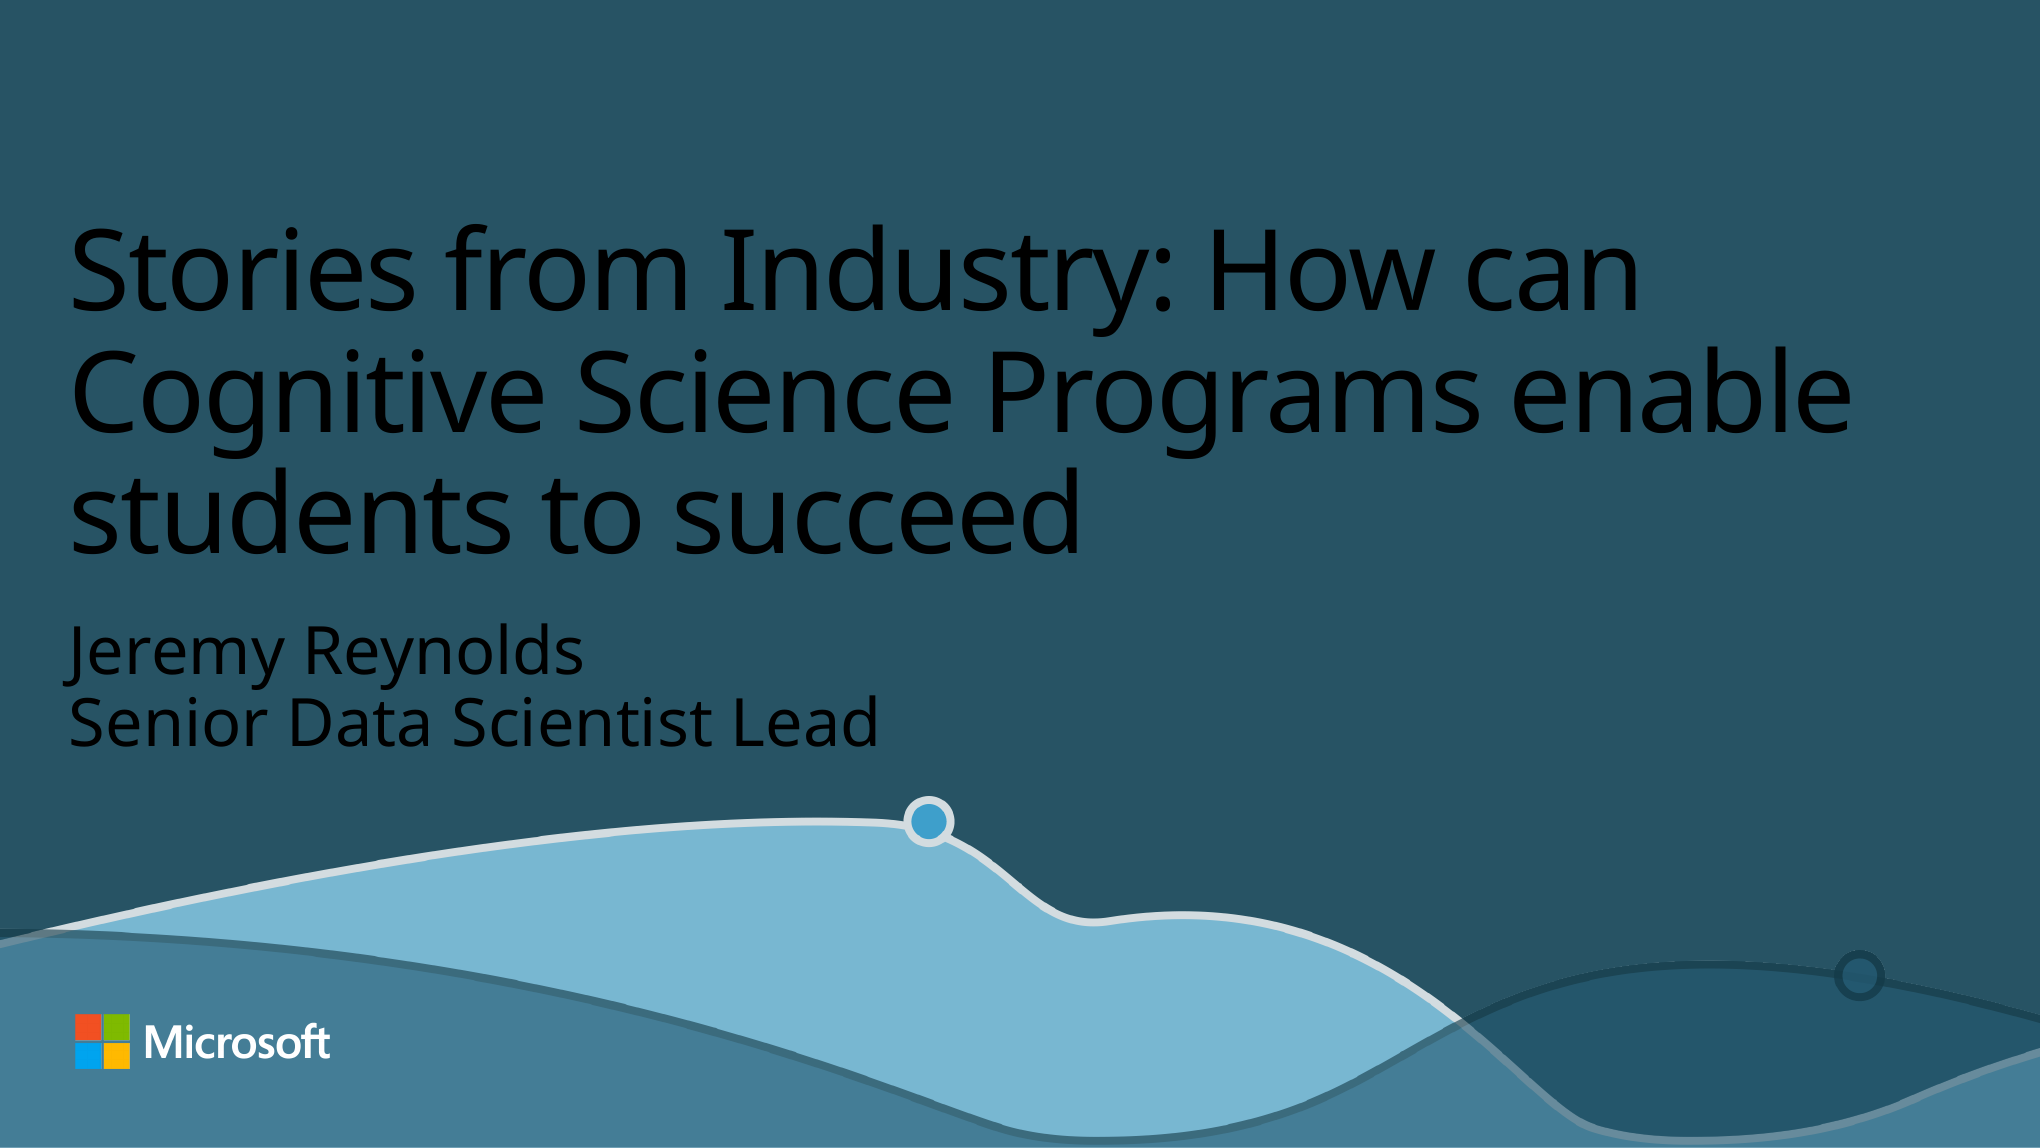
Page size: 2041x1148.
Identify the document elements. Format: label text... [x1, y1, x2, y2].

title Stories from Industry: How can Cognitive Science Programs enable students to succeed [45, 198, 1921, 499]
picture [0, 0, 2040, 1148]
list Jeremy Reynolds Senior Data Scientist Lead [44, 598, 1395, 899]
